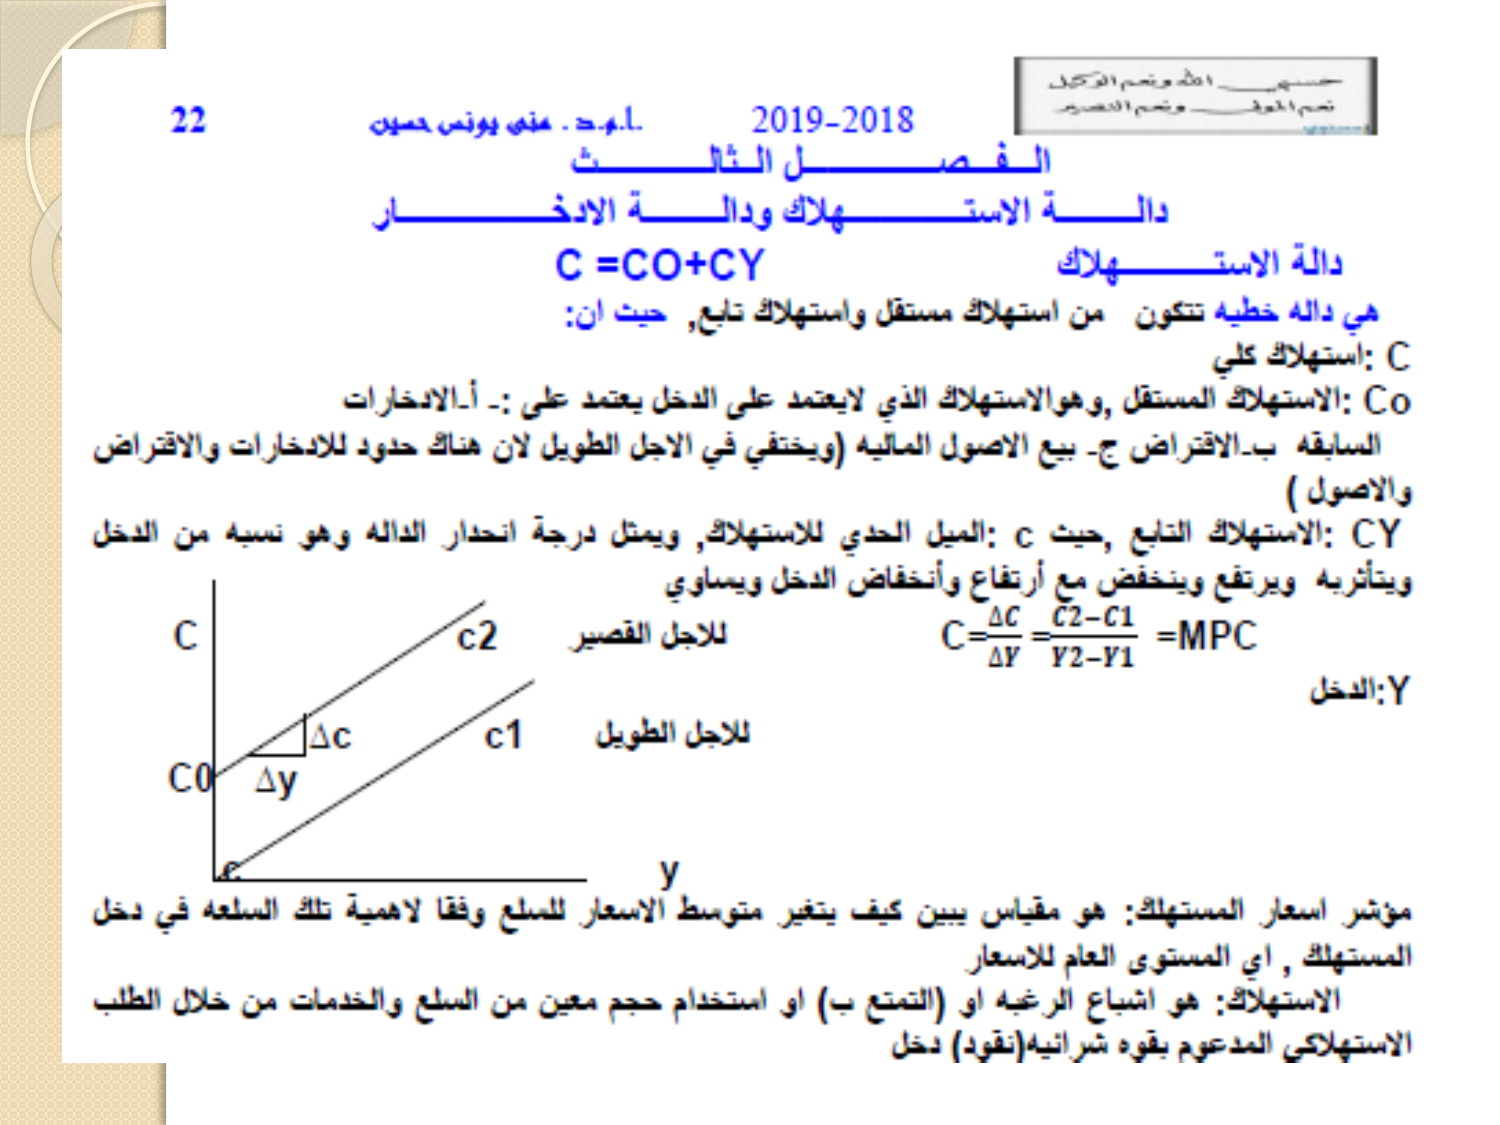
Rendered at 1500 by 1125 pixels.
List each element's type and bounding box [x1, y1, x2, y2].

list [62, 49, 1451, 1063]
